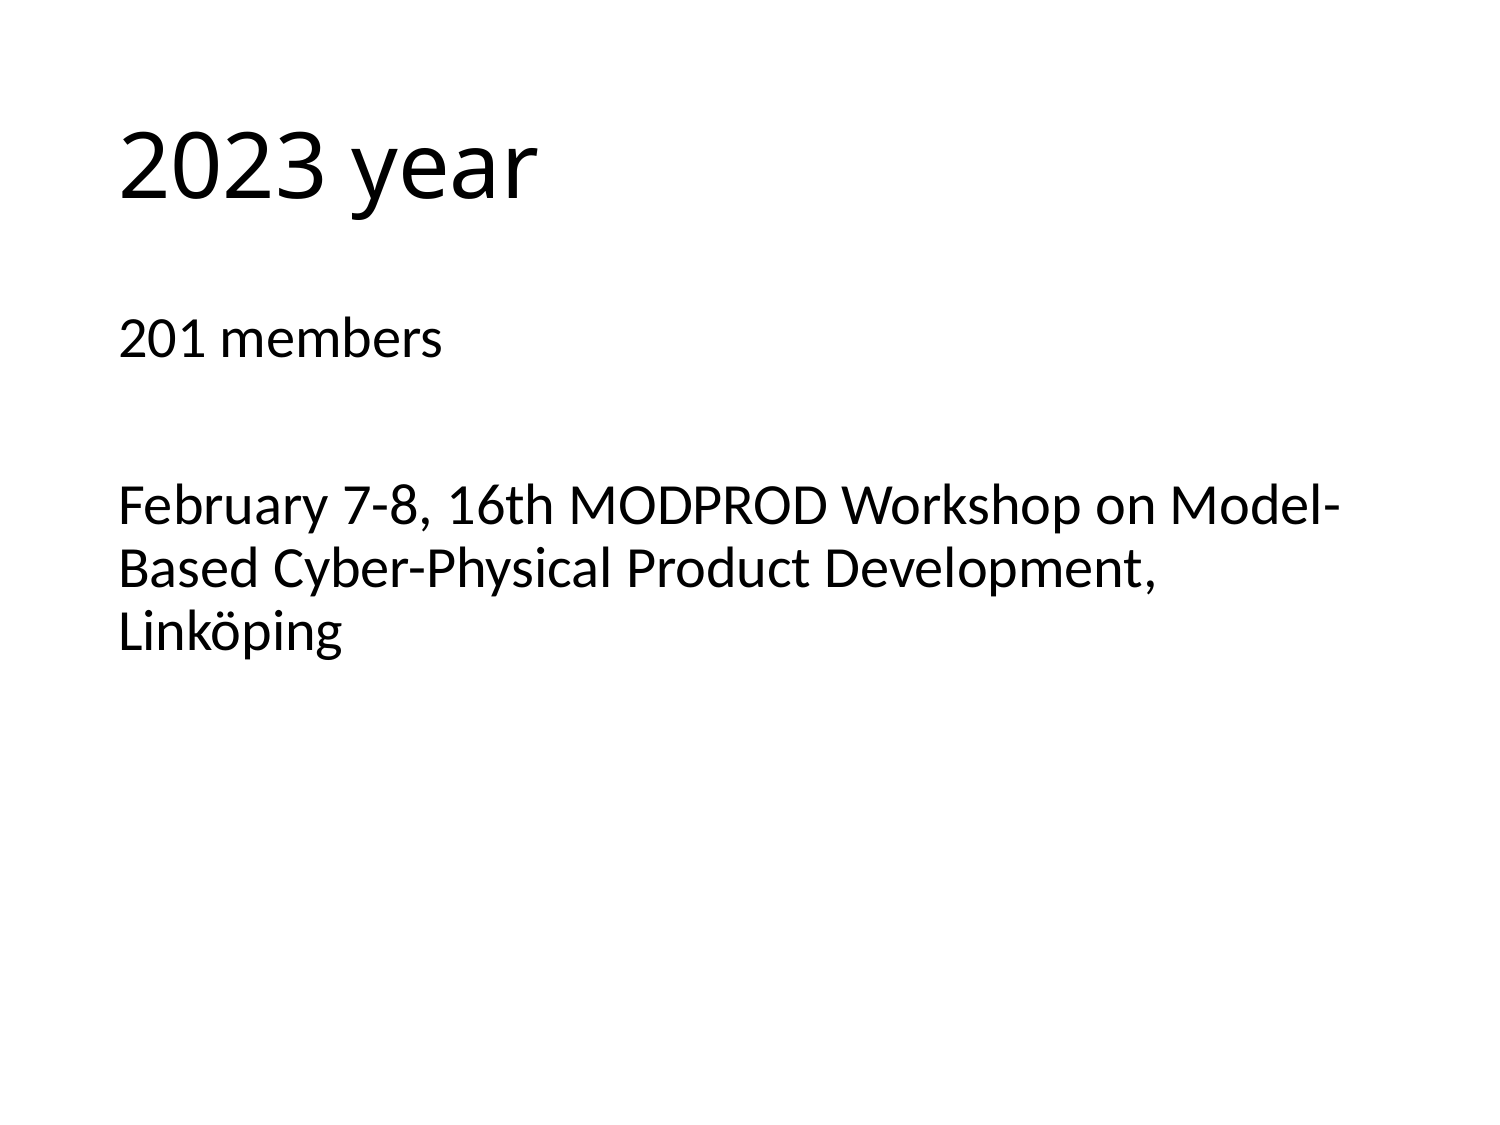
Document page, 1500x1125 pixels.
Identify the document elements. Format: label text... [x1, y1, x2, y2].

list 201 members February 7-8, 16th MODPROD Workshop on Model-Based Cyber-Physical Product Development, Linköping [103, 299, 1397, 1014]
title 2023 year [103, 59, 1397, 278]
